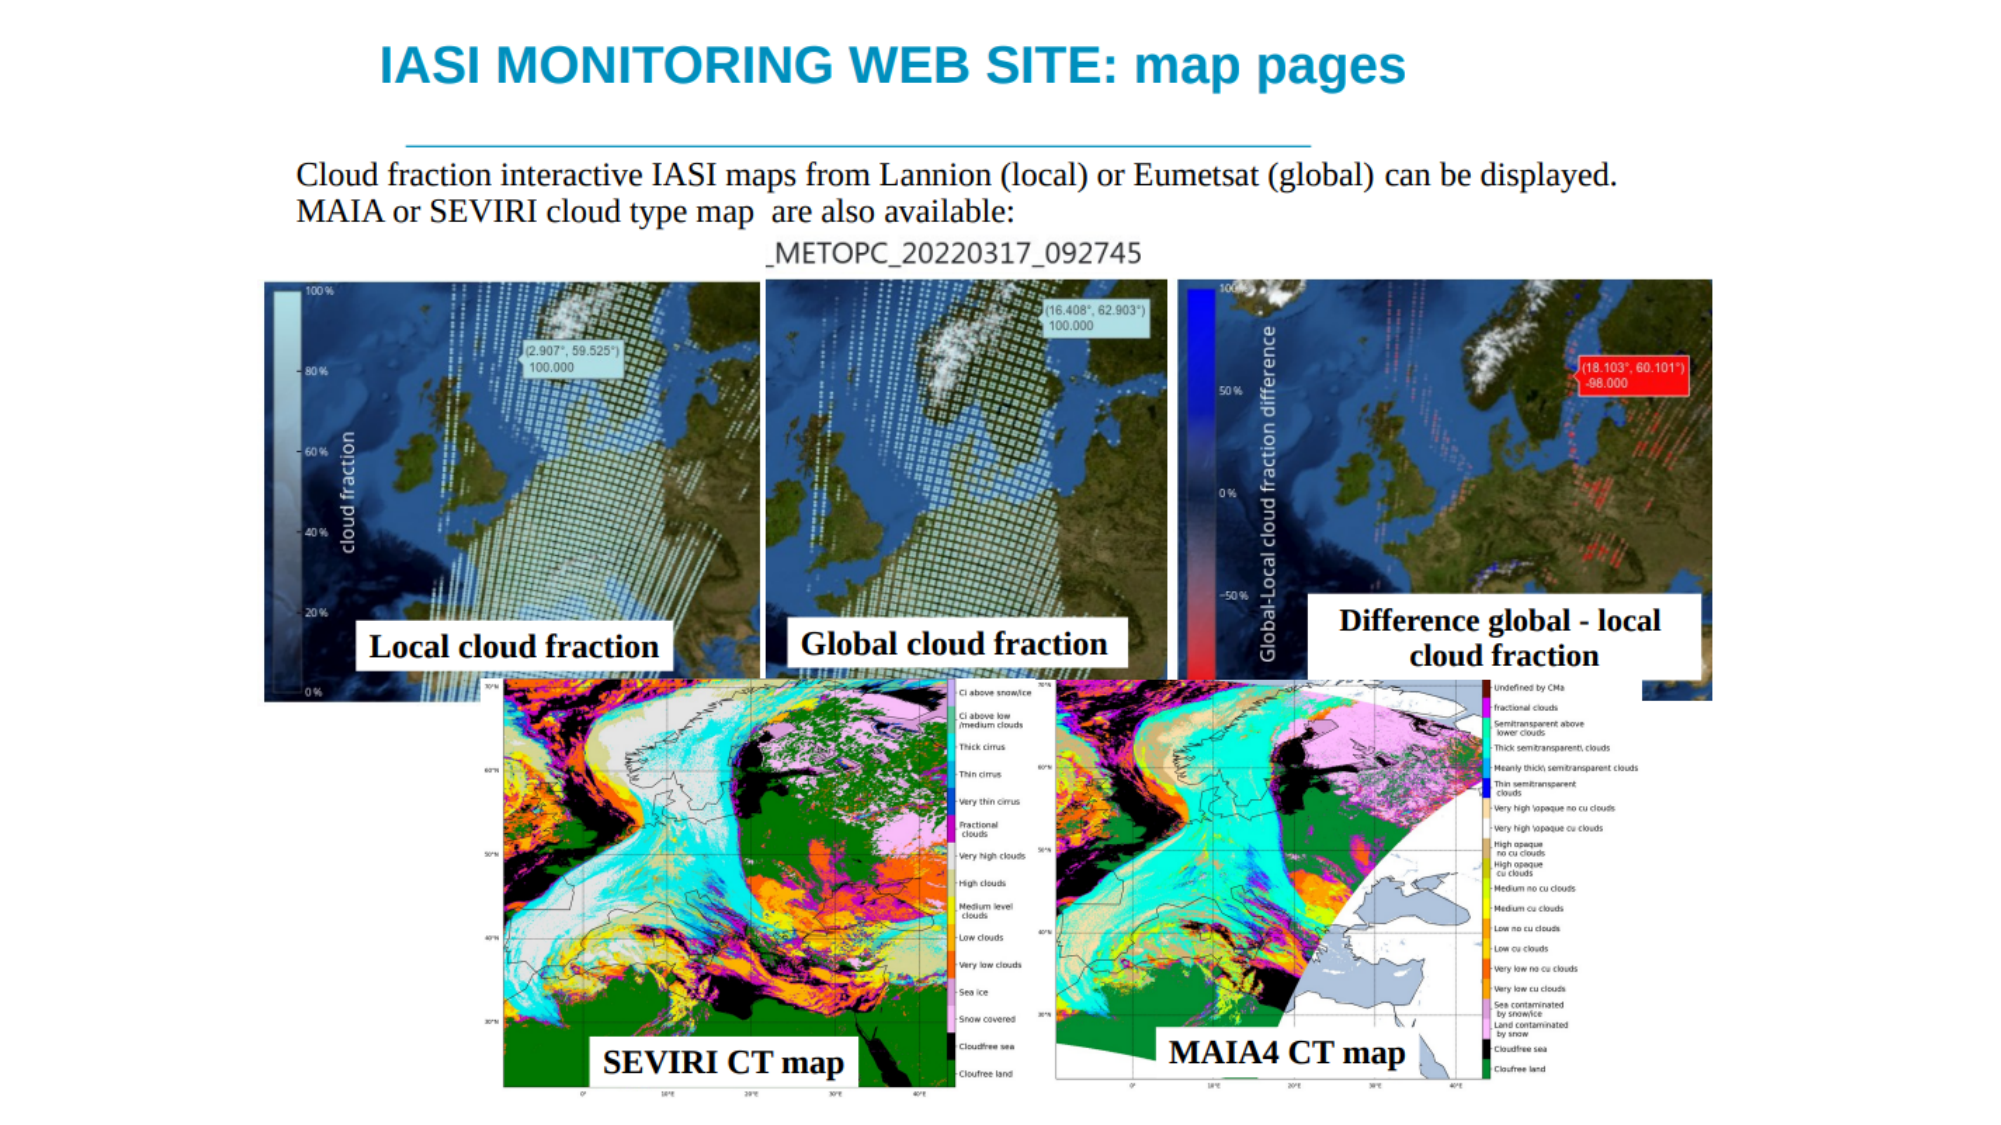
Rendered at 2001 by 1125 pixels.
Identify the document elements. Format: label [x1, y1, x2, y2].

picture [249, 24, 1728, 1101]
